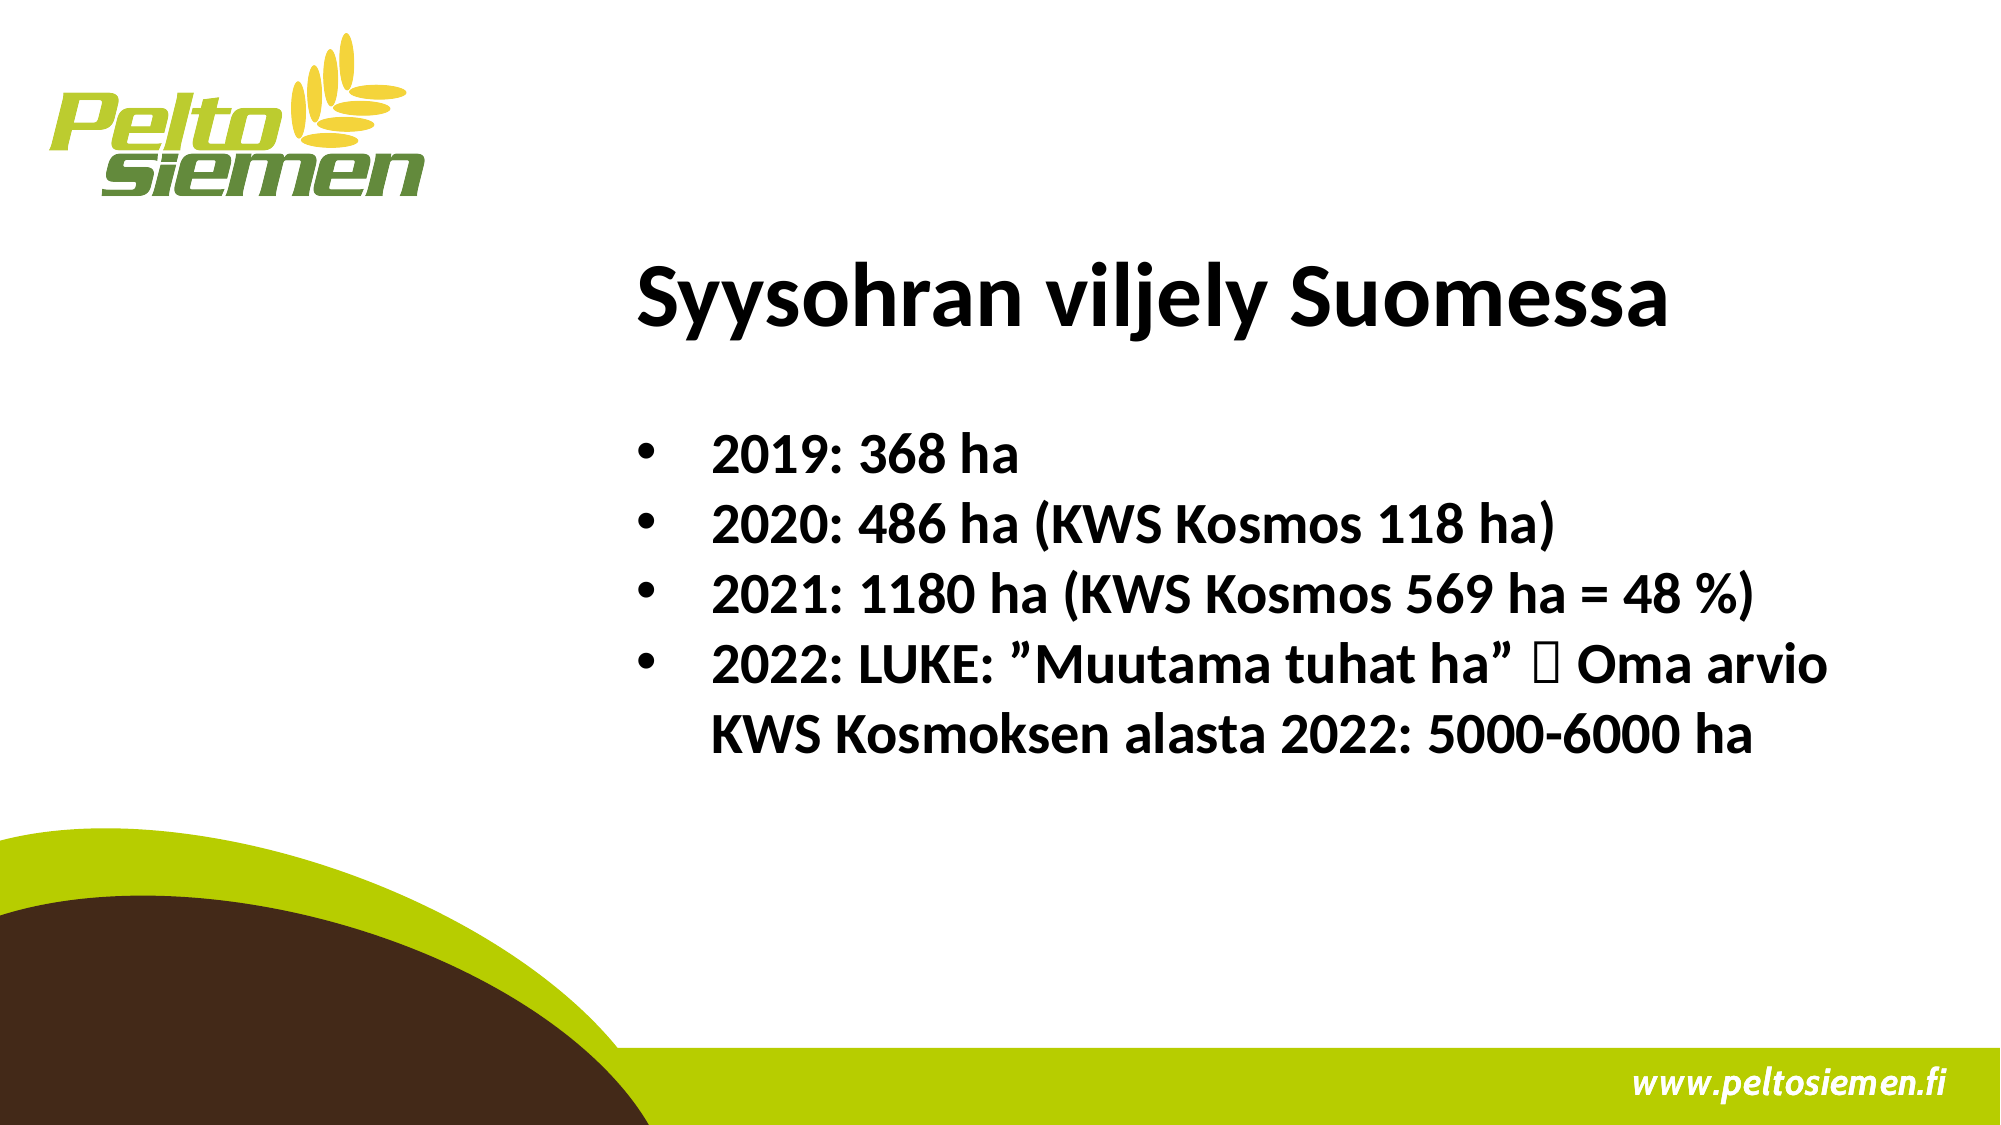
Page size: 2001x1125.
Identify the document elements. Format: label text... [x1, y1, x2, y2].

picture [21, 14, 461, 215]
text_box Syysohran viljely Suomessa 2019: 368 ha 2020: 486 ha (KWS Kosmos 118 ha) 2021: 1180 ha (KWS Kosmos 569 ha = 48 %) 2022: LUKE: ”Muutama tuhat ha”  Oma arvio KWS Kosmoksen alasta 2022: 5000-6000 ha [621, 227, 1937, 813]
picture [1607, 1047, 1966, 1125]
